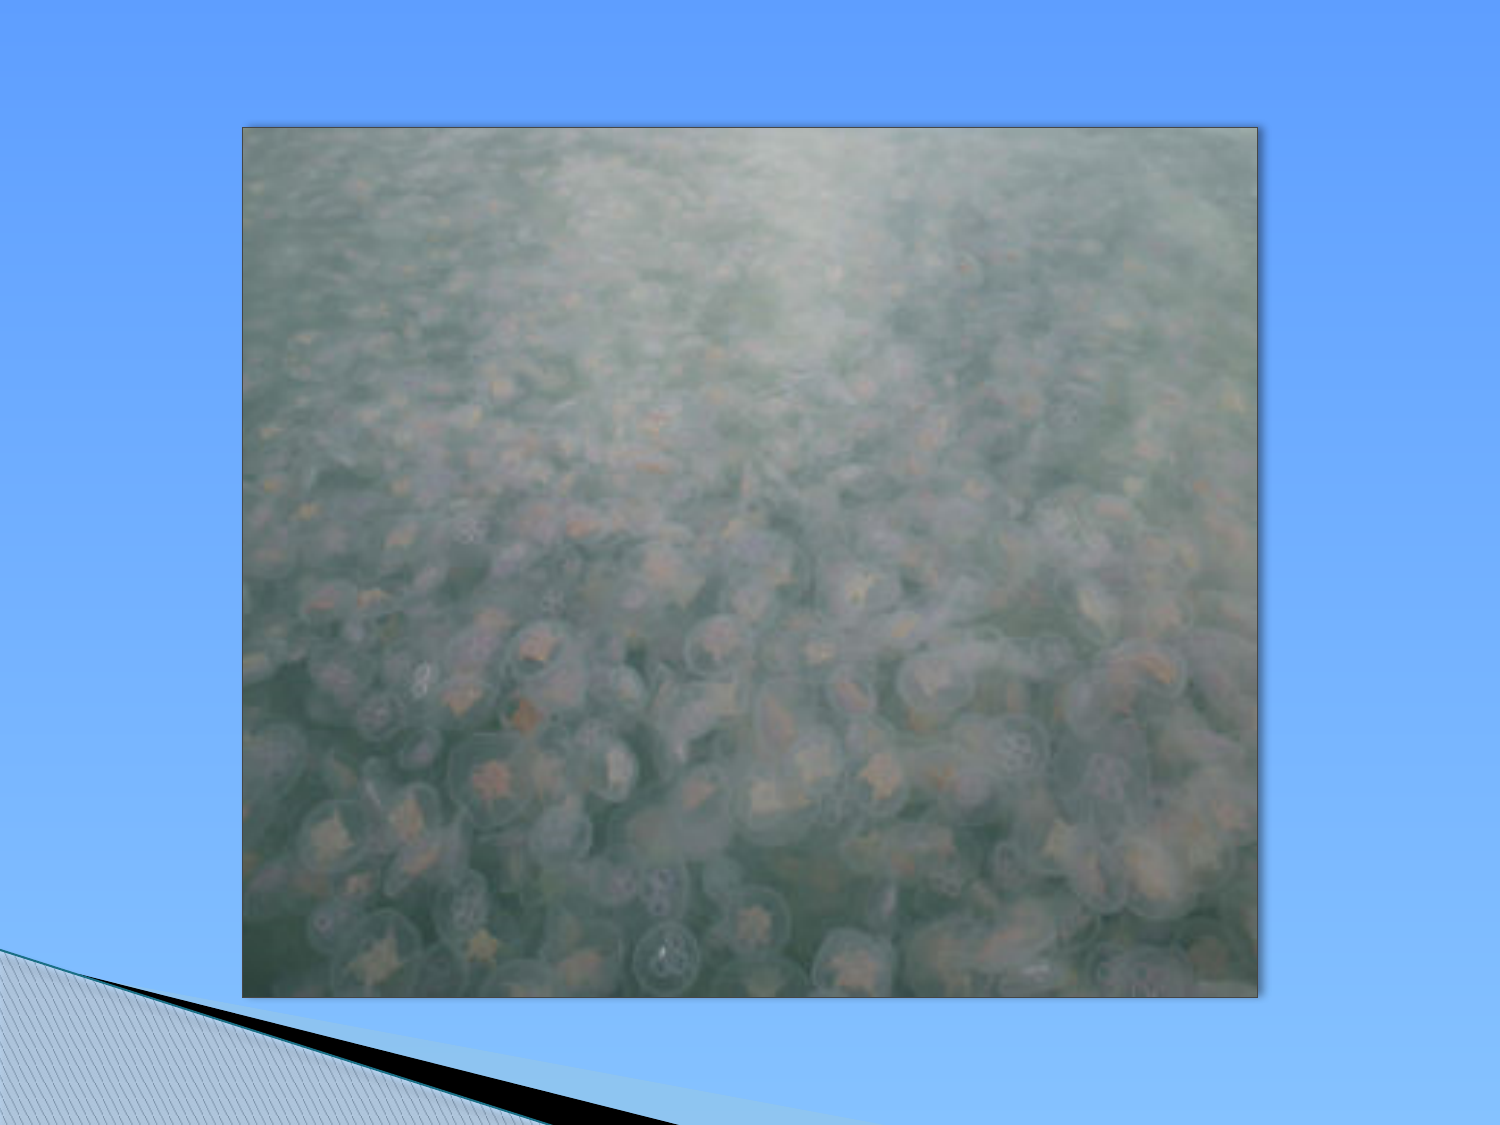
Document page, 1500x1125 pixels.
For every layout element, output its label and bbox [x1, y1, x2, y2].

picture [242, 127, 1258, 998]
